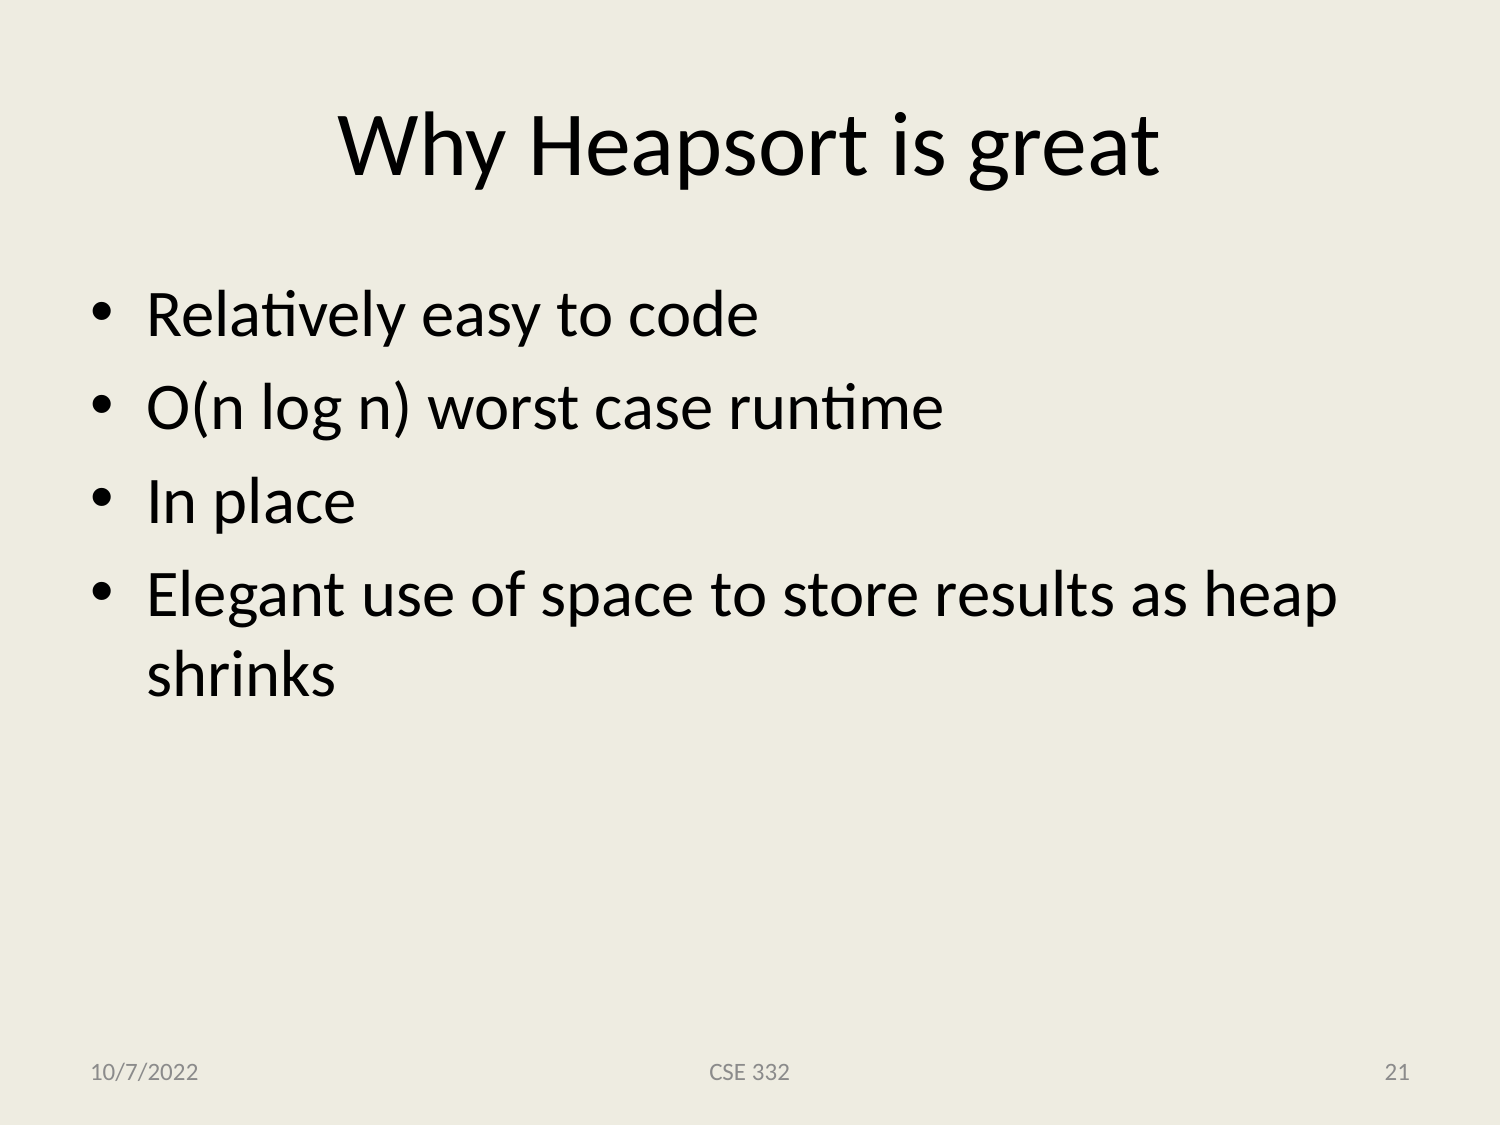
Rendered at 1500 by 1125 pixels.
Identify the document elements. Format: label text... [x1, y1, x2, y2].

slide_number 21 [1074, 1042, 1425, 1103]
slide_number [75, 1042, 425, 1103]
footer CSE 332 [512, 1042, 988, 1103]
list Relatively easy to code O(n log n) worst case runtime In place Elegant use of space to store results as heap shrinks [75, 262, 1425, 1005]
title Why Heapsort is great [75, 45, 1425, 233]
